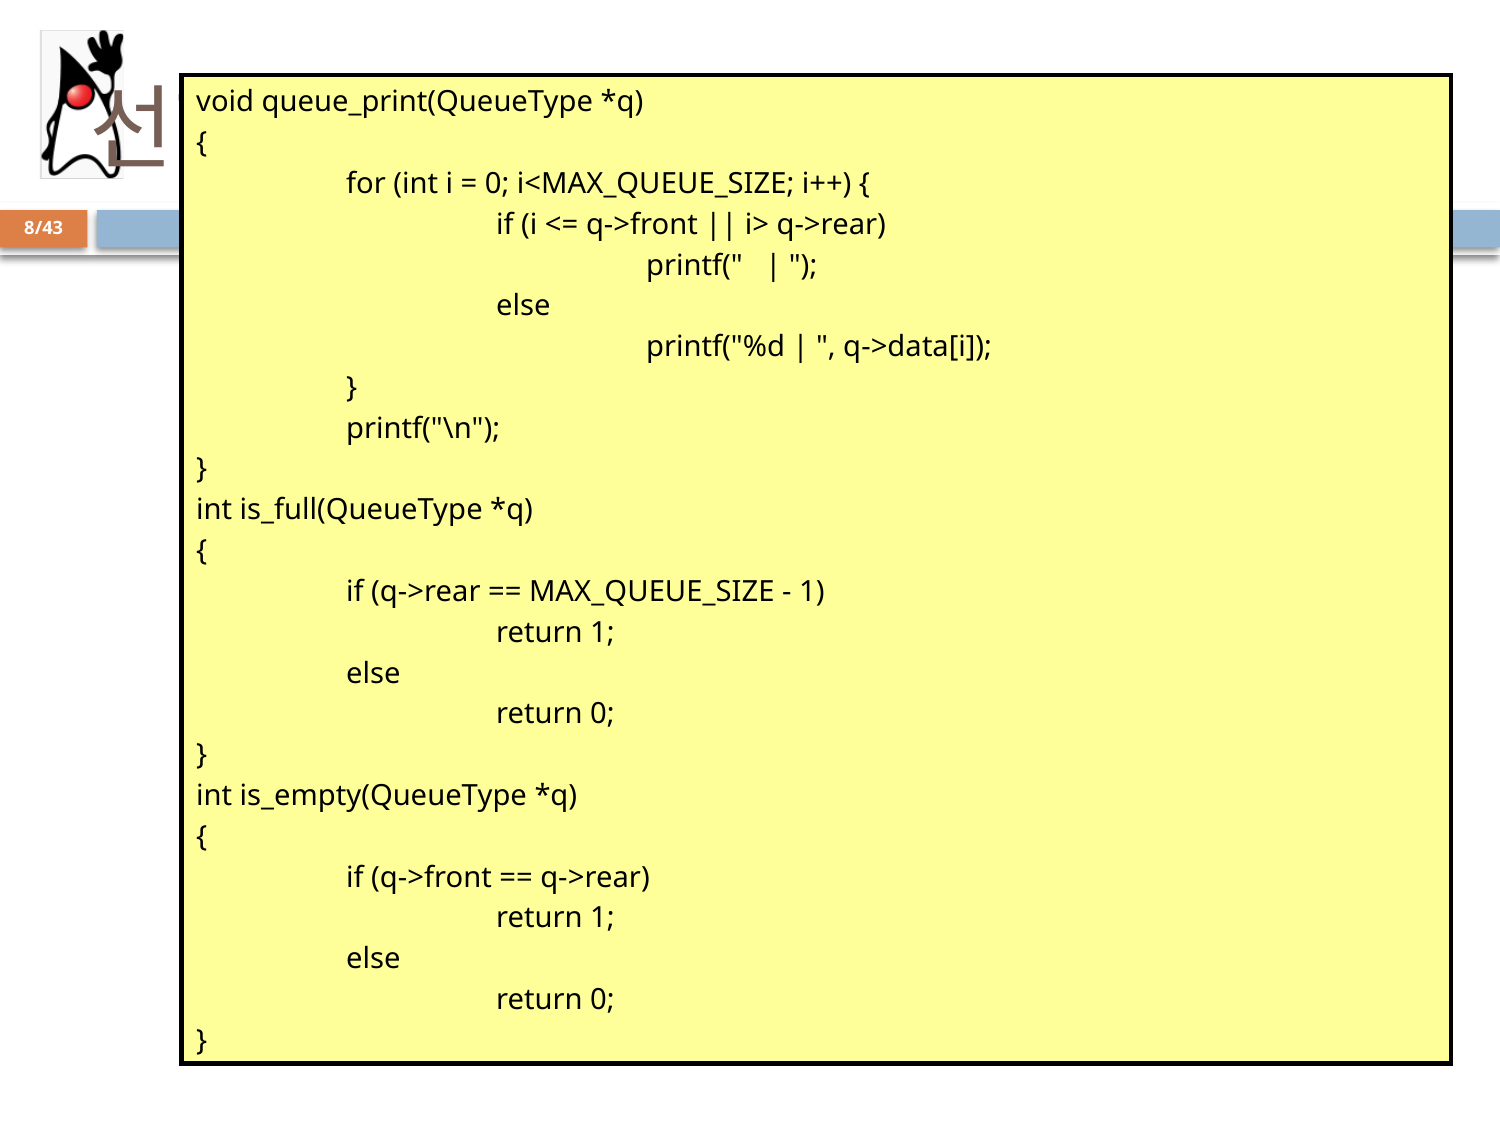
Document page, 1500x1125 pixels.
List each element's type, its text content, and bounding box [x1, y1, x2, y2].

title 선형큐 [75, 31, 647, 219]
slide_number 8/43 [0, 208, 88, 249]
text_box void queue_print(QueueType *q) { for (int i = 0; i<MAX_QUEUE_SIZE; i++) { if (i <= q->front || i> q->rear) printf(" | "); else printf("%d | ", q->data[i]); } printf("\n"); } int is_full(QueueType *q) { if (q->rear == MAX_QUEUE_SIZE - 1) return 1; else return 0; } int is_empty(QueueType *q) { if (q->front == q->rear) return 1; else return 0; } [181, 75, 1452, 1064]
picture [39, 30, 124, 179]
